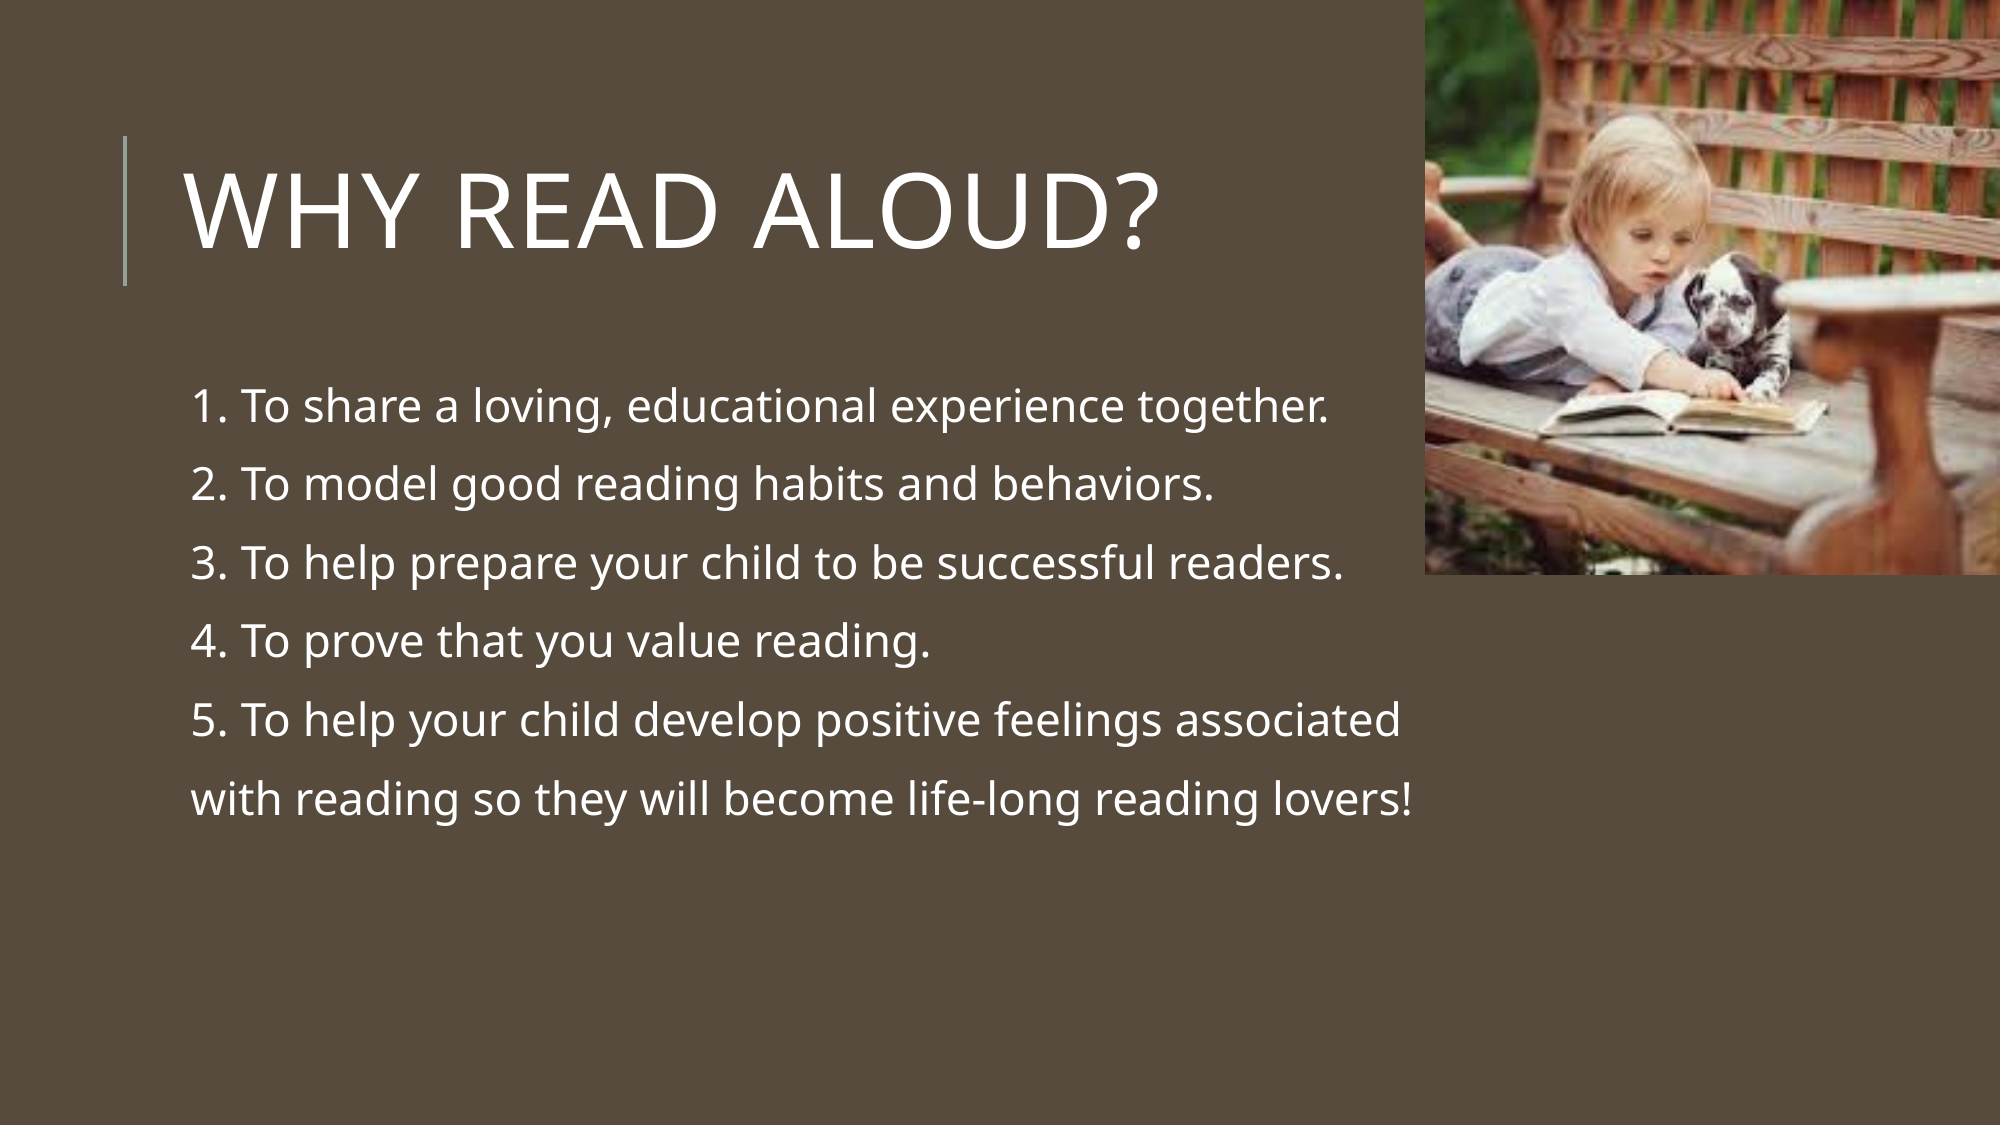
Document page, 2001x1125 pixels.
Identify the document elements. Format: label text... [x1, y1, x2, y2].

title Why Read aloud? [168, 96, 1418, 342]
picture [1425, 0, 2000, 575]
list 1. To share a loving, educational experience together. 2. To model good reading habits and behaviors. 3. To help prepare your child to be successful readers. 4. To prove that you value reading. 5. To help your child develop positive feelings associated with reading so they will become life-long reading lovers! [168, 375, 1763, 1035]
